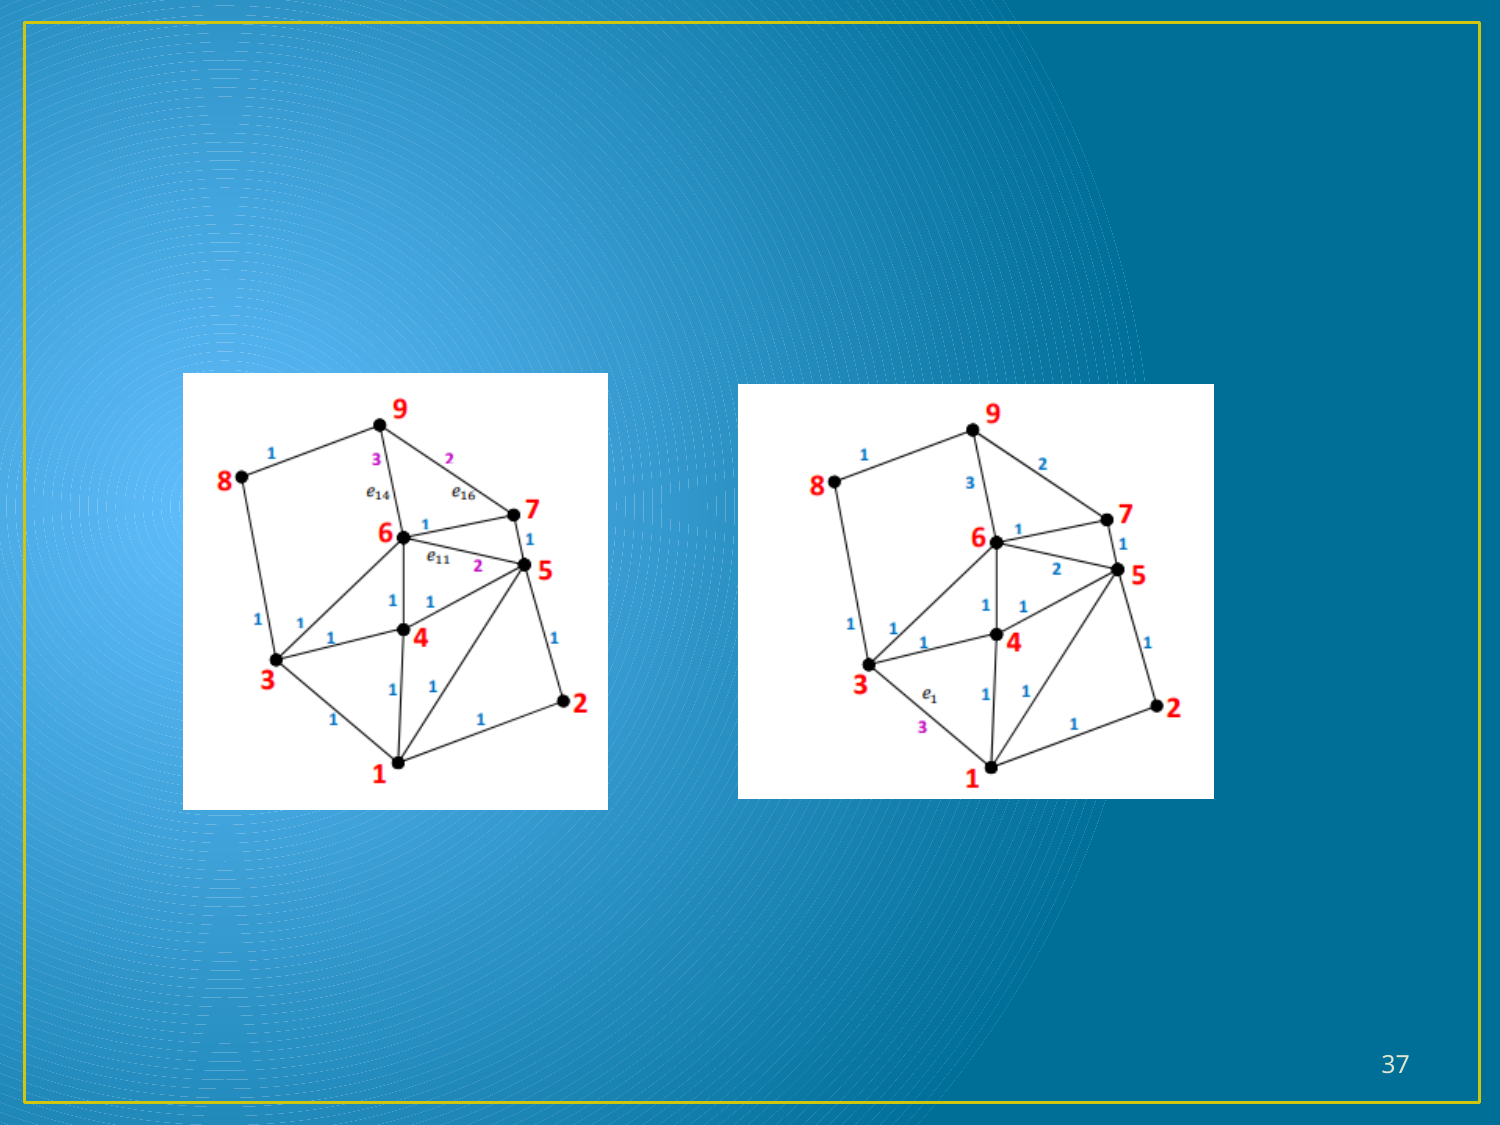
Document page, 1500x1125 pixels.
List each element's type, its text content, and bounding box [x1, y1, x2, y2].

picture [737, 383, 1213, 799]
picture [182, 373, 609, 810]
slide_number 37 [1074, 1035, 1425, 1096]
